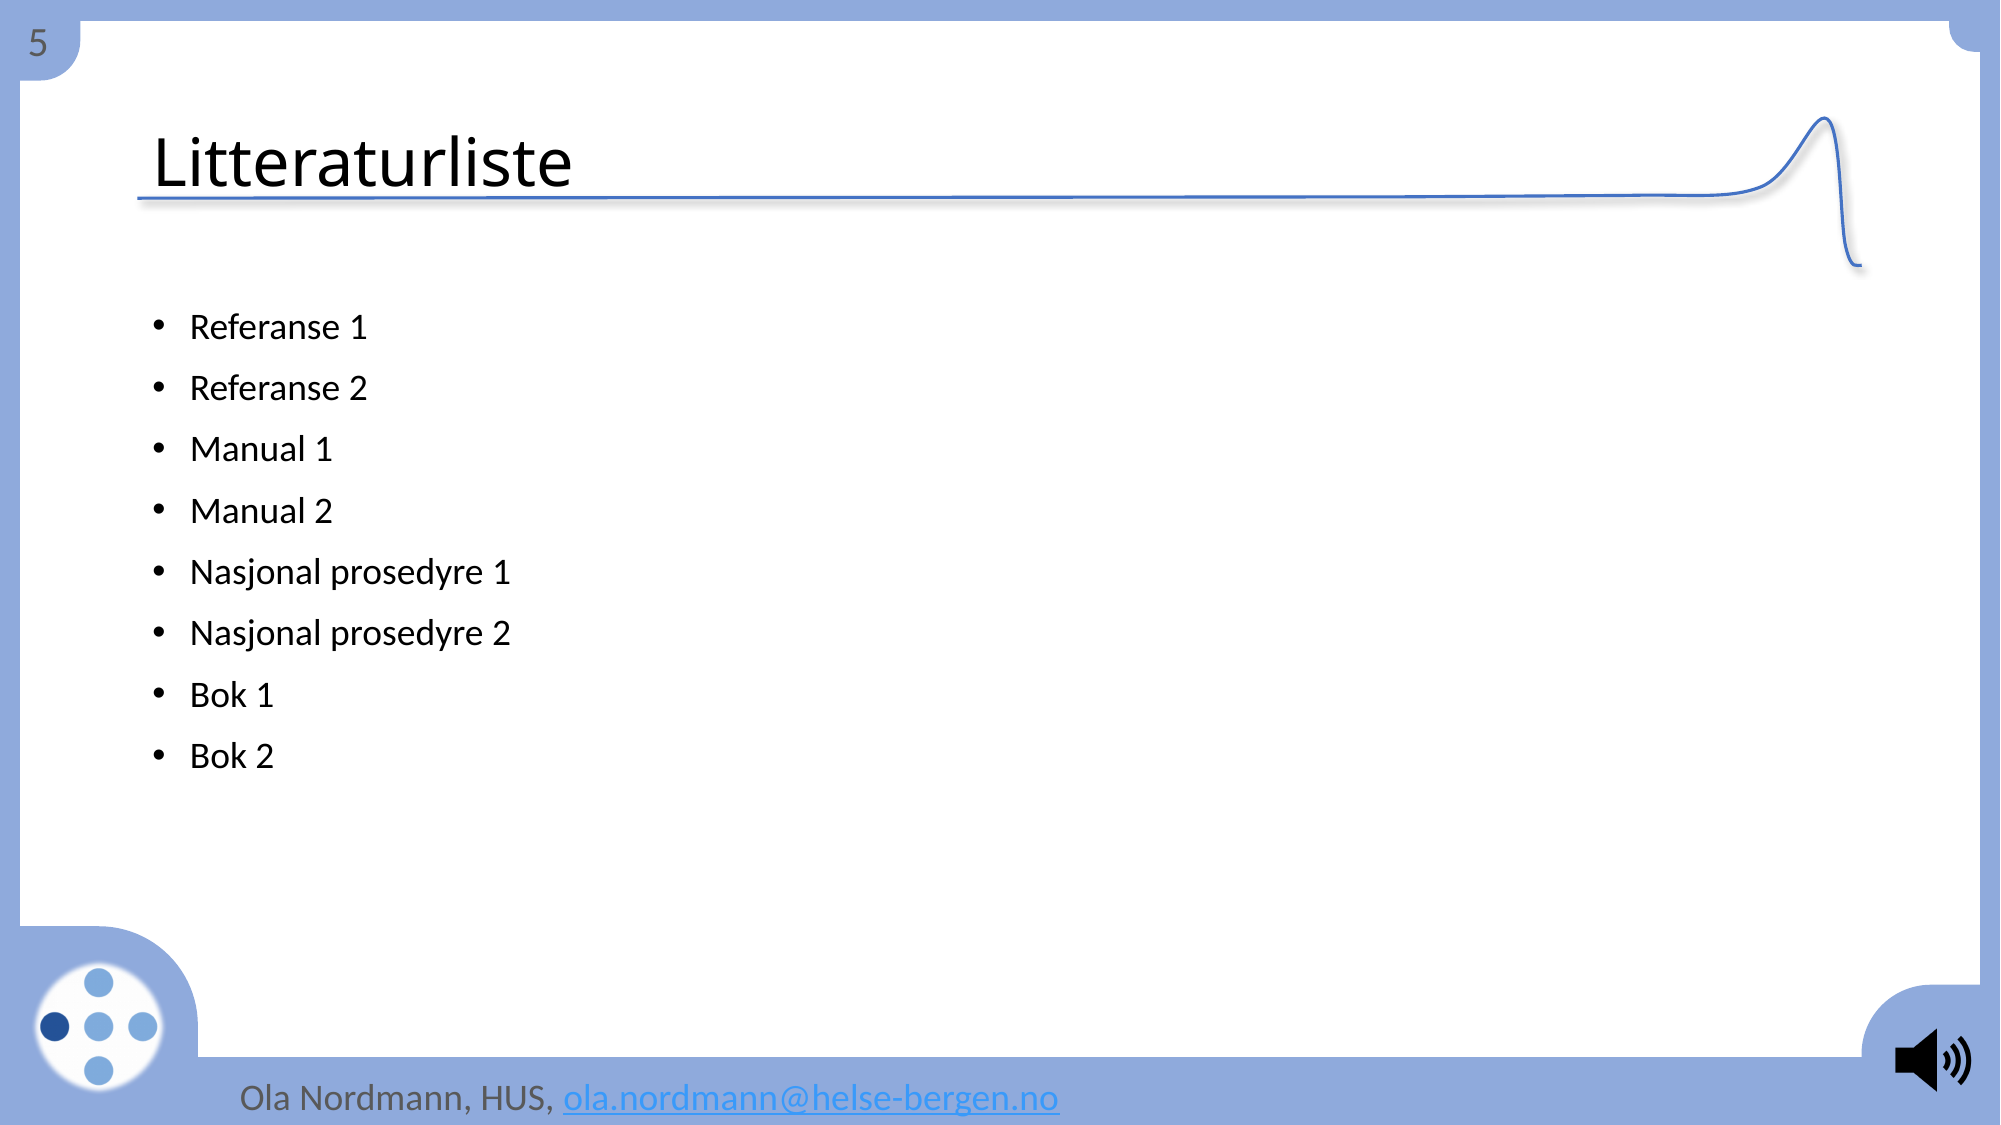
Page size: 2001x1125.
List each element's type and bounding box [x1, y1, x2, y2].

picture [1892, 1015, 1982, 1105]
text_box [0, 0, 2000, 1125]
picture [30, 958, 168, 1096]
